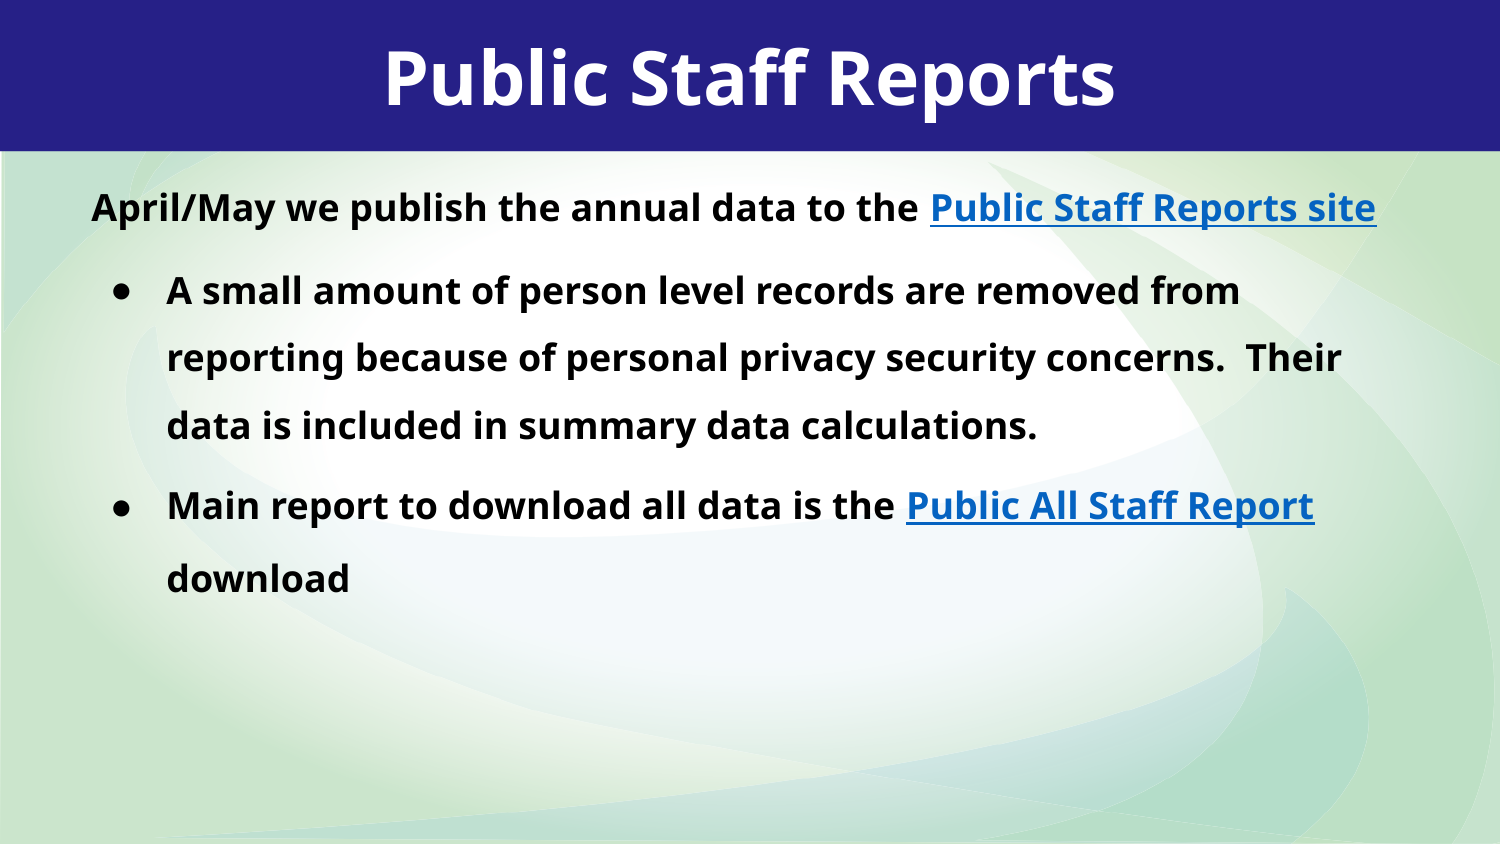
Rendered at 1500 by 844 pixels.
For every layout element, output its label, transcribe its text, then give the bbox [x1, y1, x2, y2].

text_box April/May we publish the annual data to the Public Staff Reports site A small amount of person level records are removed from reporting because of personal privacy security concerns. Their data is included in summary data calculations. Main report to download all data is the Public All Staff Report download [76, 151, 1427, 784]
title Public Staff Reports [0, 0, 1500, 152]
